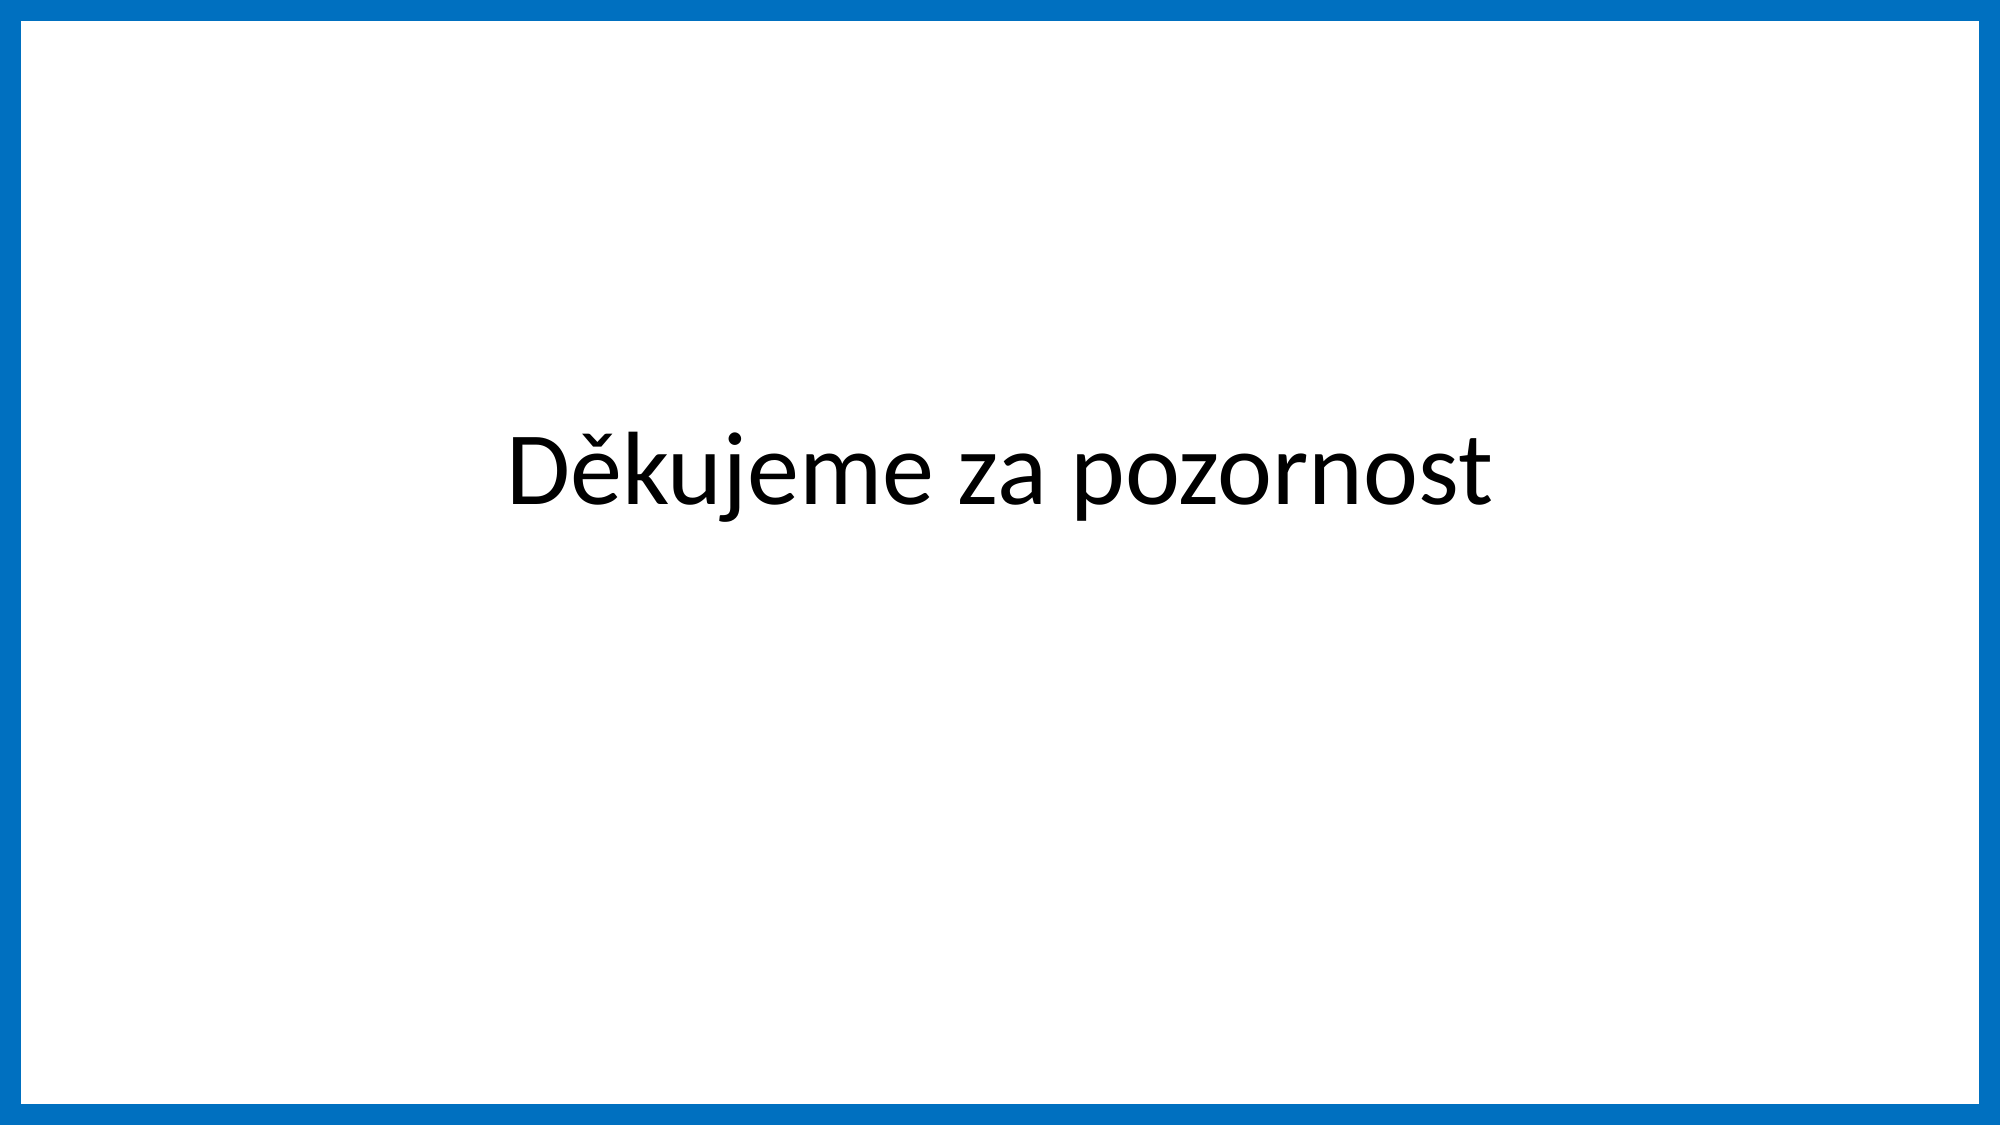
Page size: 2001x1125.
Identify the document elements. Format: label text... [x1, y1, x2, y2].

text_box Děkujeme za pozornost [237, 392, 1763, 533]
text_box [0, 0, 2000, 1125]
